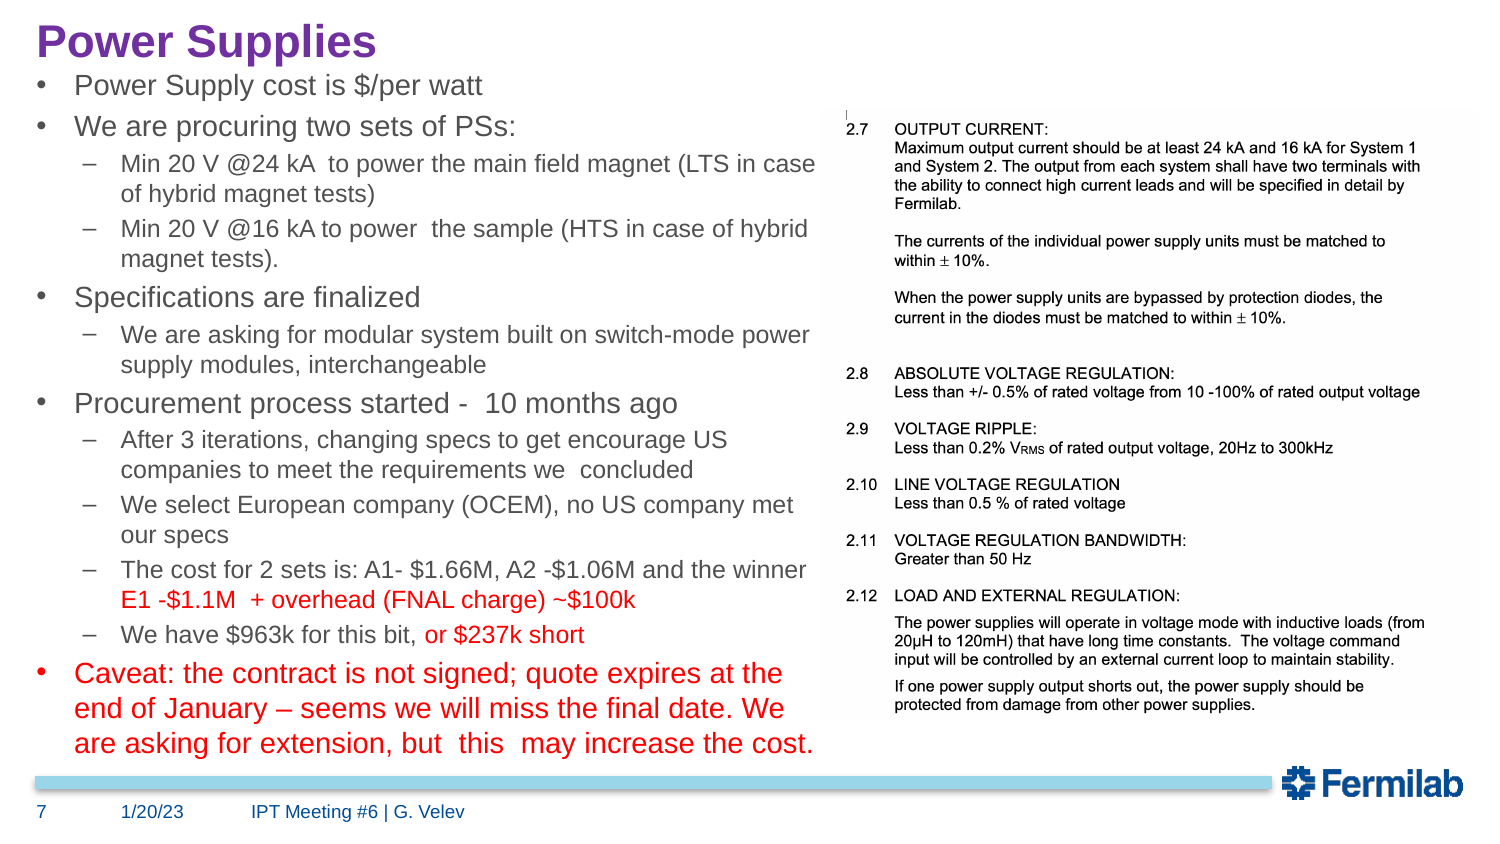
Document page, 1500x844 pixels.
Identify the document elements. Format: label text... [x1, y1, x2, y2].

list Power Supply cost is $/per watt We are procuring two sets of PSs: Min 20 V @24 kA to power the main field magnet (LTS in case of hybrid magnet tests) Min 20 V @16 kA to power the sample (HTS in case of hybrid magnet tests). Specifications are finalized We are asking for modular system built on switch-mode power supply modules, interchangeable Procurement process started - 10 months ago After 3 iterations, changing specs to get encourage US companies to meet the requirements we concluded We select European company (OCEM), no US company met our specs The cost for 2 sets is: A1- $1.66M, A2 -$1.06M and the winner E1 -$1.1M + overhead (FNAL charge) ~$100k We have $963k for this bit, or $237k short Caveat: the contract is not signed; quote expires at the end of January – seems we will miss the final date. We are asking for extension, but this may increase the cost. [36, 66, 819, 800]
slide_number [120, 800, 232, 830]
picture [1282, 766, 1463, 800]
title Power Supplies [36, 14, 1462, 67]
footer IPT Meeting #6 | G. Velev [251, 800, 1279, 831]
slide_number 7 [36, 800, 105, 830]
picture [818, 109, 1479, 719]
